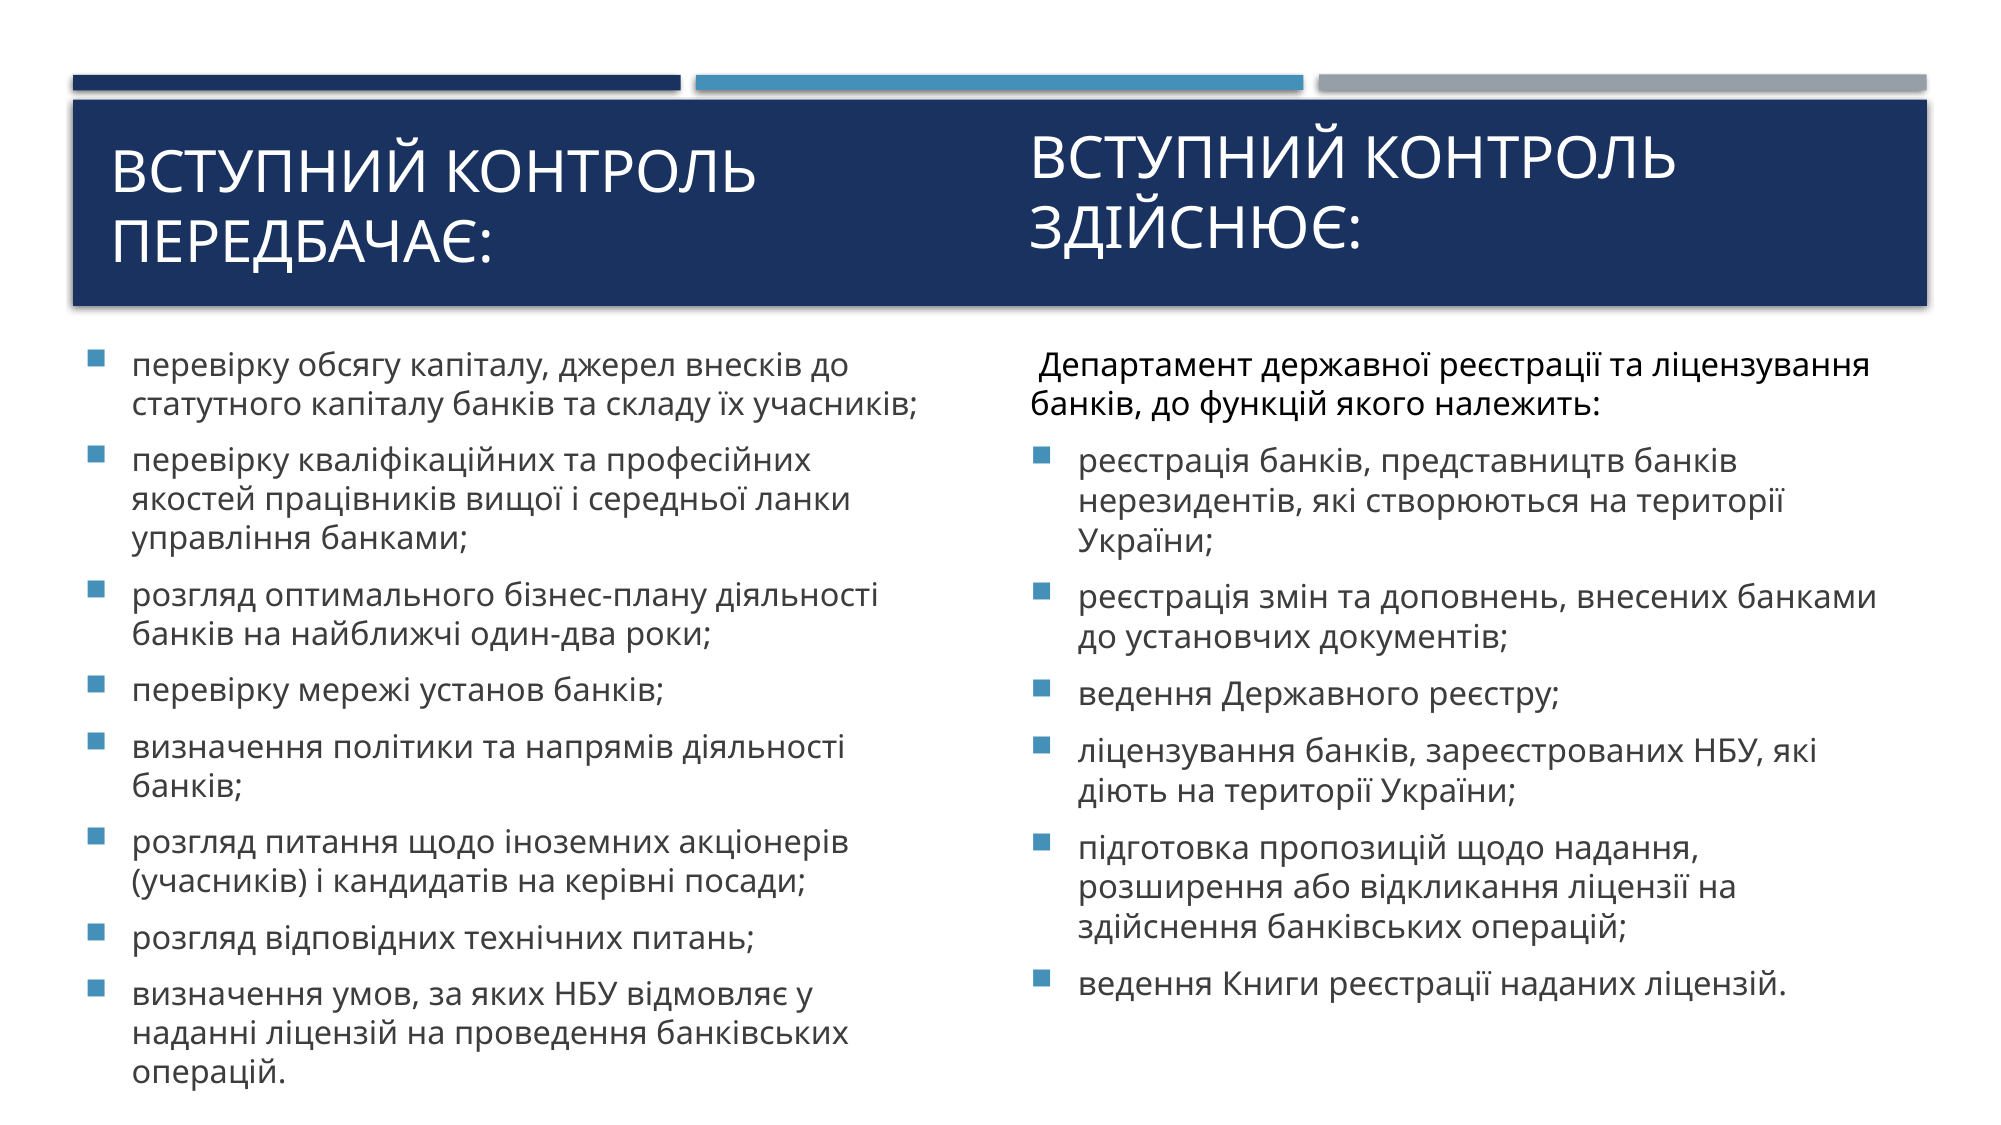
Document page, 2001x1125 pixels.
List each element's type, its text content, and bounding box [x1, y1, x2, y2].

list Департамент державної реєстрації та ліцензування банків, до функцій якого належить: реєстрація банків, представництв банків нерезидентів, які створюються на території України; реєстрація змін та доповнень, внесених банками до установчих документів; ведення Державного реєстру; ліцензування банків, зареєстрованих НБУ, які діють на території України; підготовка пропозицій щодо надання, розширення або відкликання ліцензії на здійснення банківських операцій; ведення Книги реєстрації наданих ліцензій. [1015, 335, 1905, 1044]
title Вступний контроль передбачає: [95, 119, 959, 282]
text_box ВСТУПНИЙ КОНТРОЛЬ ЗДІЙСНЮЄ: [1015, 112, 1788, 267]
list перевірку обсягу капіталу, джерел внесків до статутного капіталу банків та складу їх учасників; перевірку кваліфікаційних та професійних якостей працівників вищої і середньої ланки управління банками; розгляд оптимального бізнес-плану діяльності банків на найближчі один-два роки; перевірку мережі установ банків; визначення політики та напрямів діяльності банків; розгляд питання щодо іноземних акціонерів (учасників) і кандидатів на керівні посади; розгляд відповідних технічних питань; визначення умов, за яких НБУ відмовляє у наданні ліцензій на проведення банківських операцій. [69, 335, 959, 1103]
